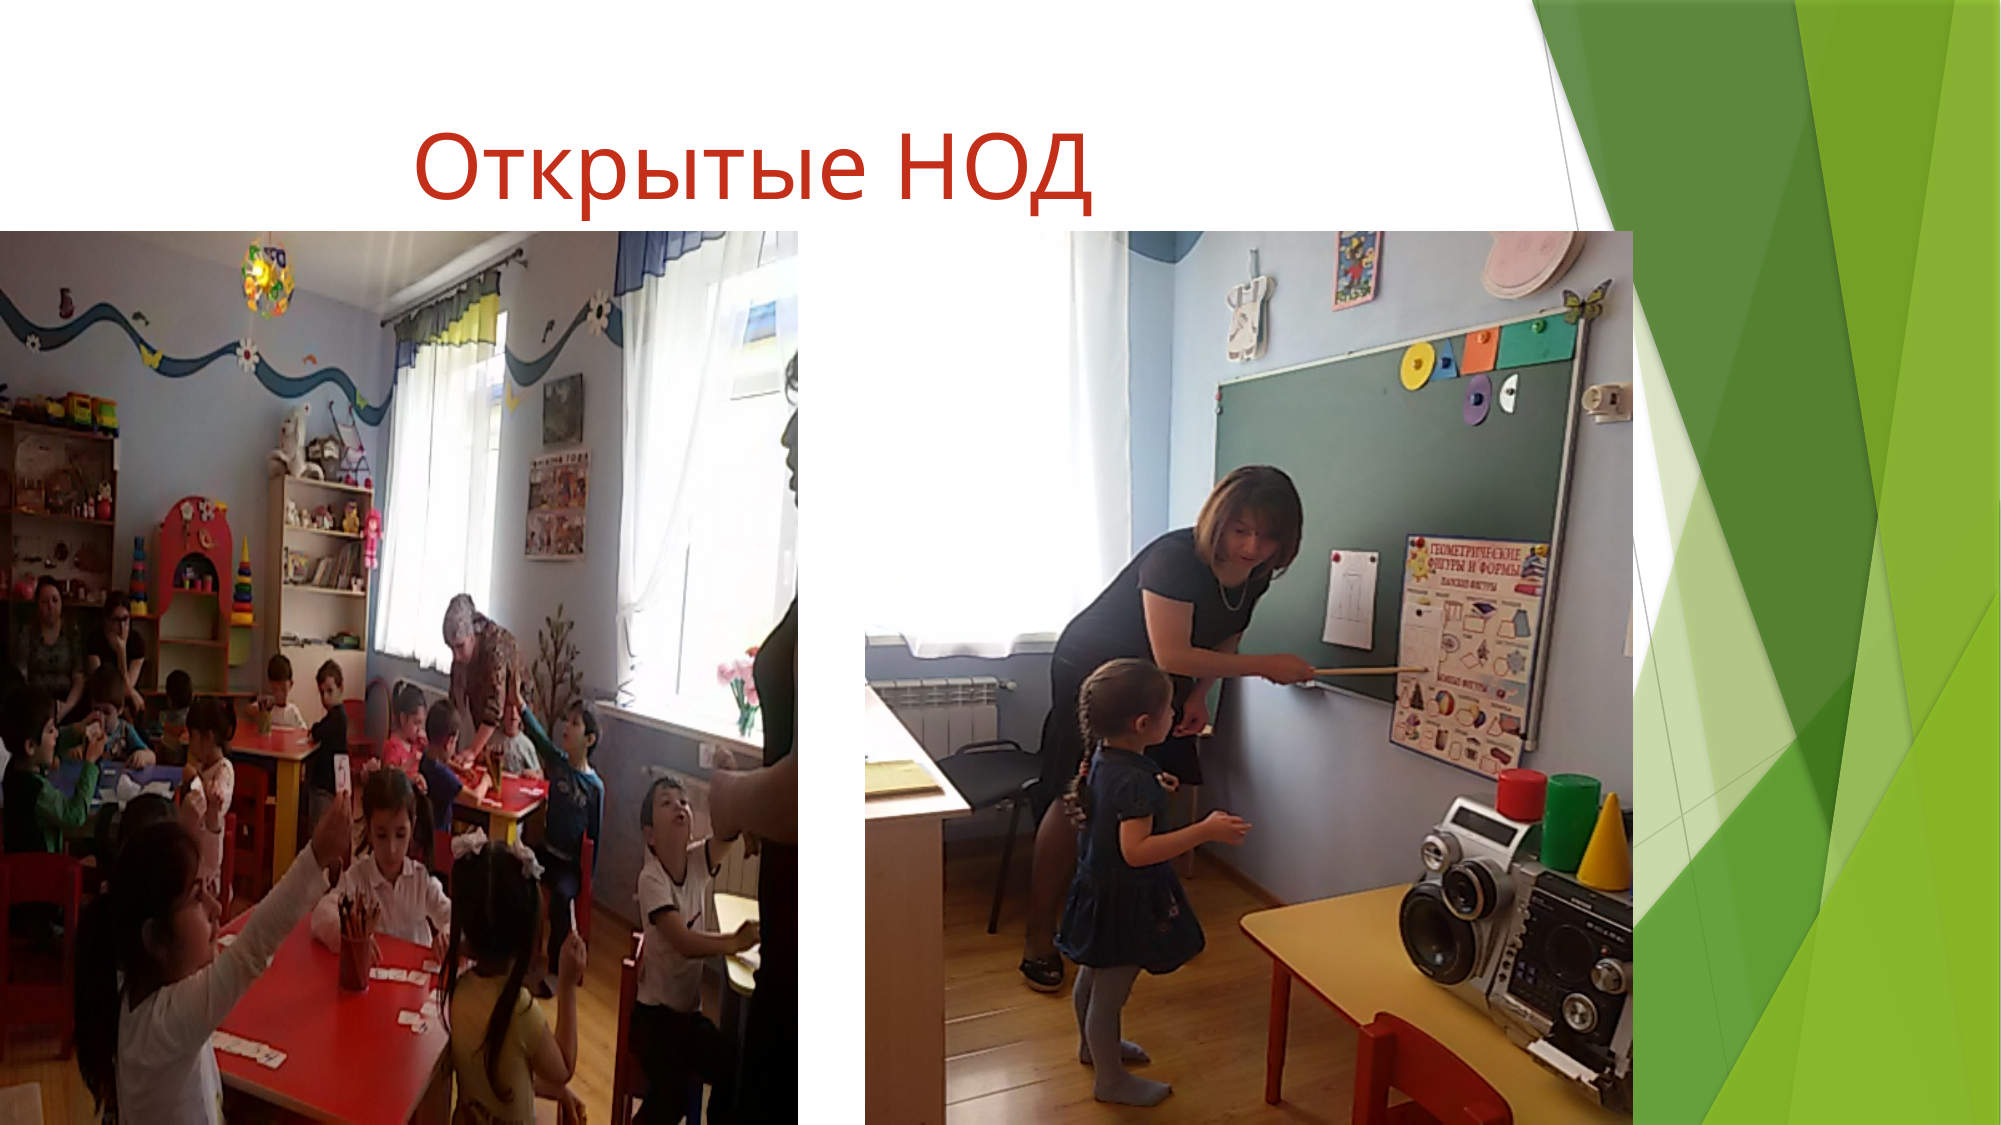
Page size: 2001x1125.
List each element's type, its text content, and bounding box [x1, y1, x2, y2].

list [865, 231, 1633, 1125]
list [0, 231, 798, 1125]
title Открытые НОД [111, 99, 1522, 317]
